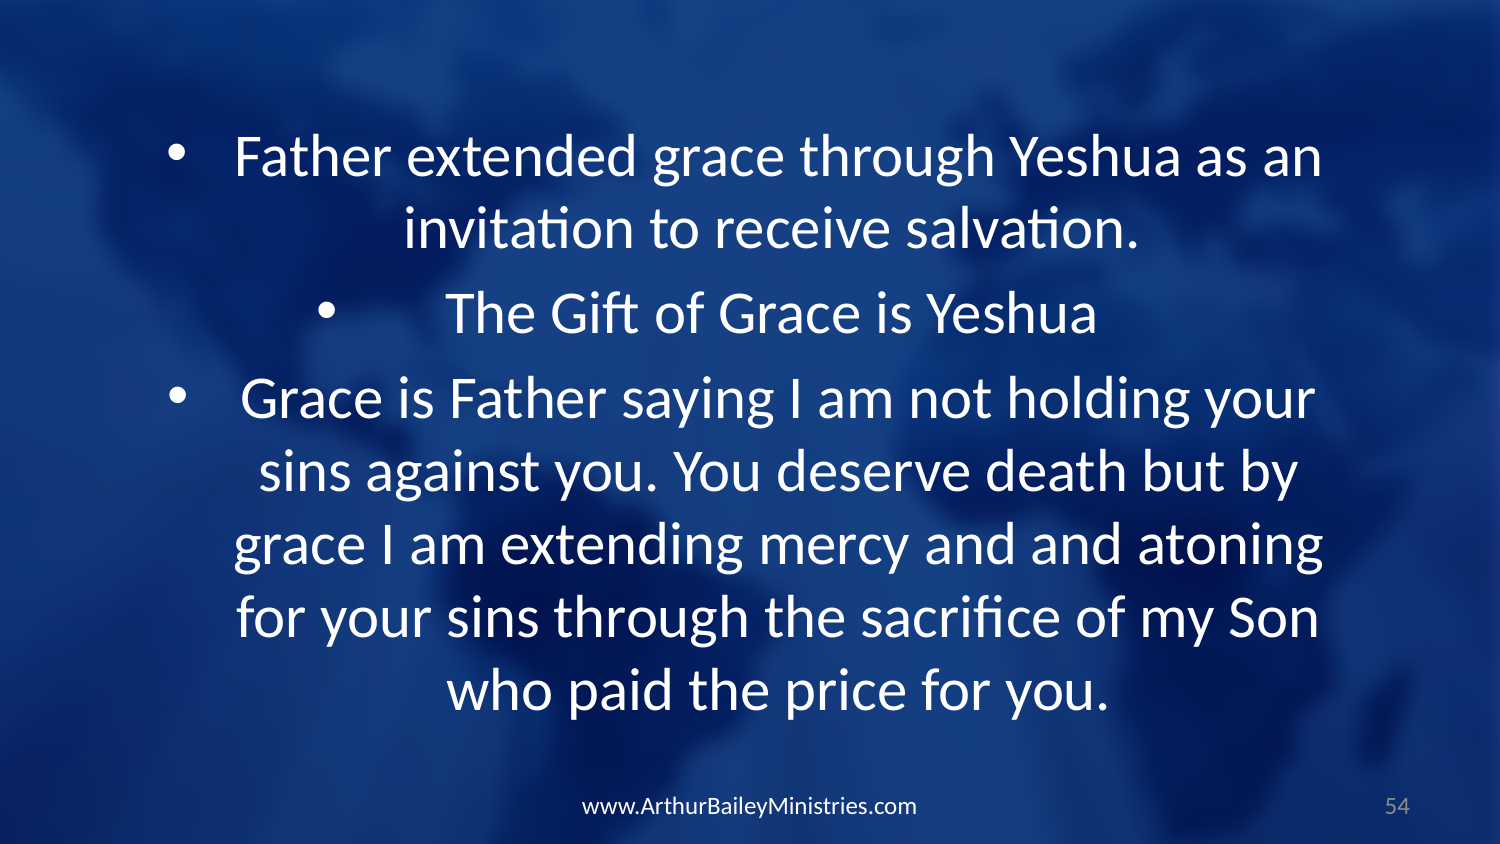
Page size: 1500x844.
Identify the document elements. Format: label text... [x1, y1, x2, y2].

list Father extended grace through Yeshua as an invitation to receive salvation. The Gift of Grace is Yeshua Grace is Father saying I am not holding your sins against you. You deserve death but by grace I am extending mercy and and atoning for your sins through the sacrifice of my Son who paid the price for you. [151, 107, 1355, 741]
slide_number 54 [1074, 782, 1425, 827]
footer www.ArthurBaileyMinistries.com [512, 782, 988, 827]
picture [0, 0, 1500, 844]
